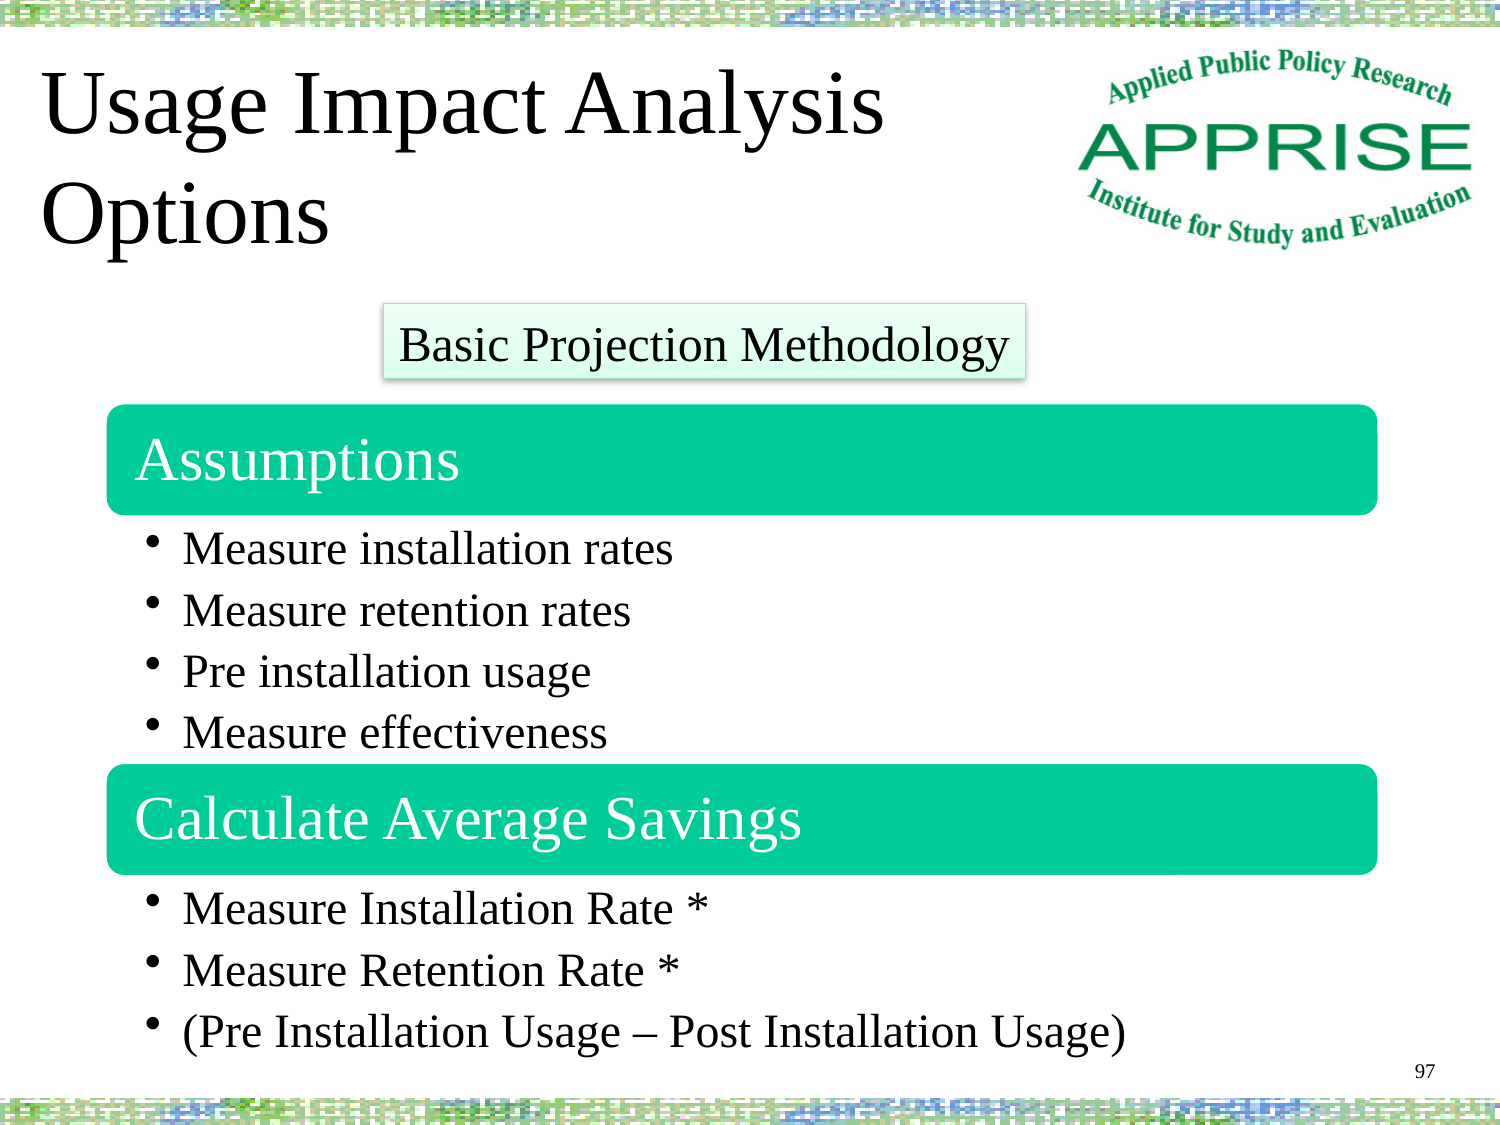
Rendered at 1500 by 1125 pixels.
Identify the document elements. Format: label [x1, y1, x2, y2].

text_box [383, 303, 1026, 379]
title [25, 58, 1049, 246]
picture [0, 1098, 1500, 1125]
text_box [104, 393, 1380, 1070]
picture [0, 0, 1500, 276]
text_box [1399, 1050, 1463, 1090]
